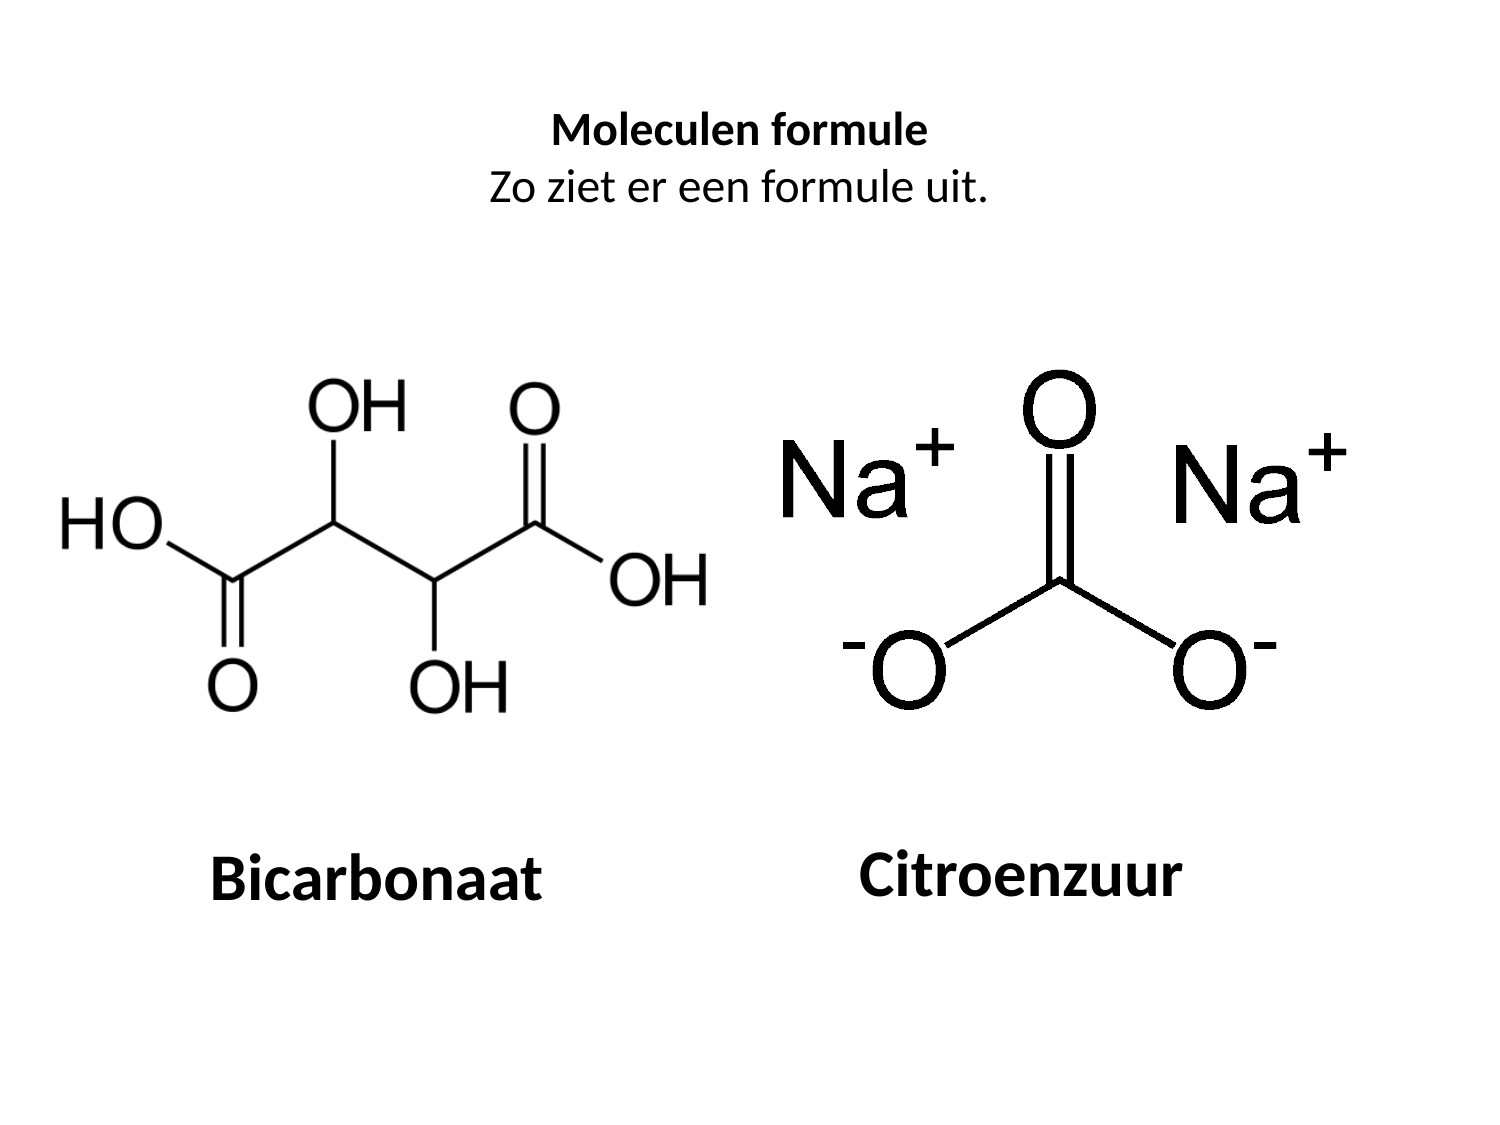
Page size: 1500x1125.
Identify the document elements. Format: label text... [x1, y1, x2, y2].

picture [726, 314, 1400, 759]
text_box Bicarbonaat [194, 826, 573, 922]
text_box Citroenzuur [844, 822, 1235, 917]
title Moleculen formule Zo ziet er een formule uit. [64, 90, 1415, 278]
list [29, 337, 721, 754]
